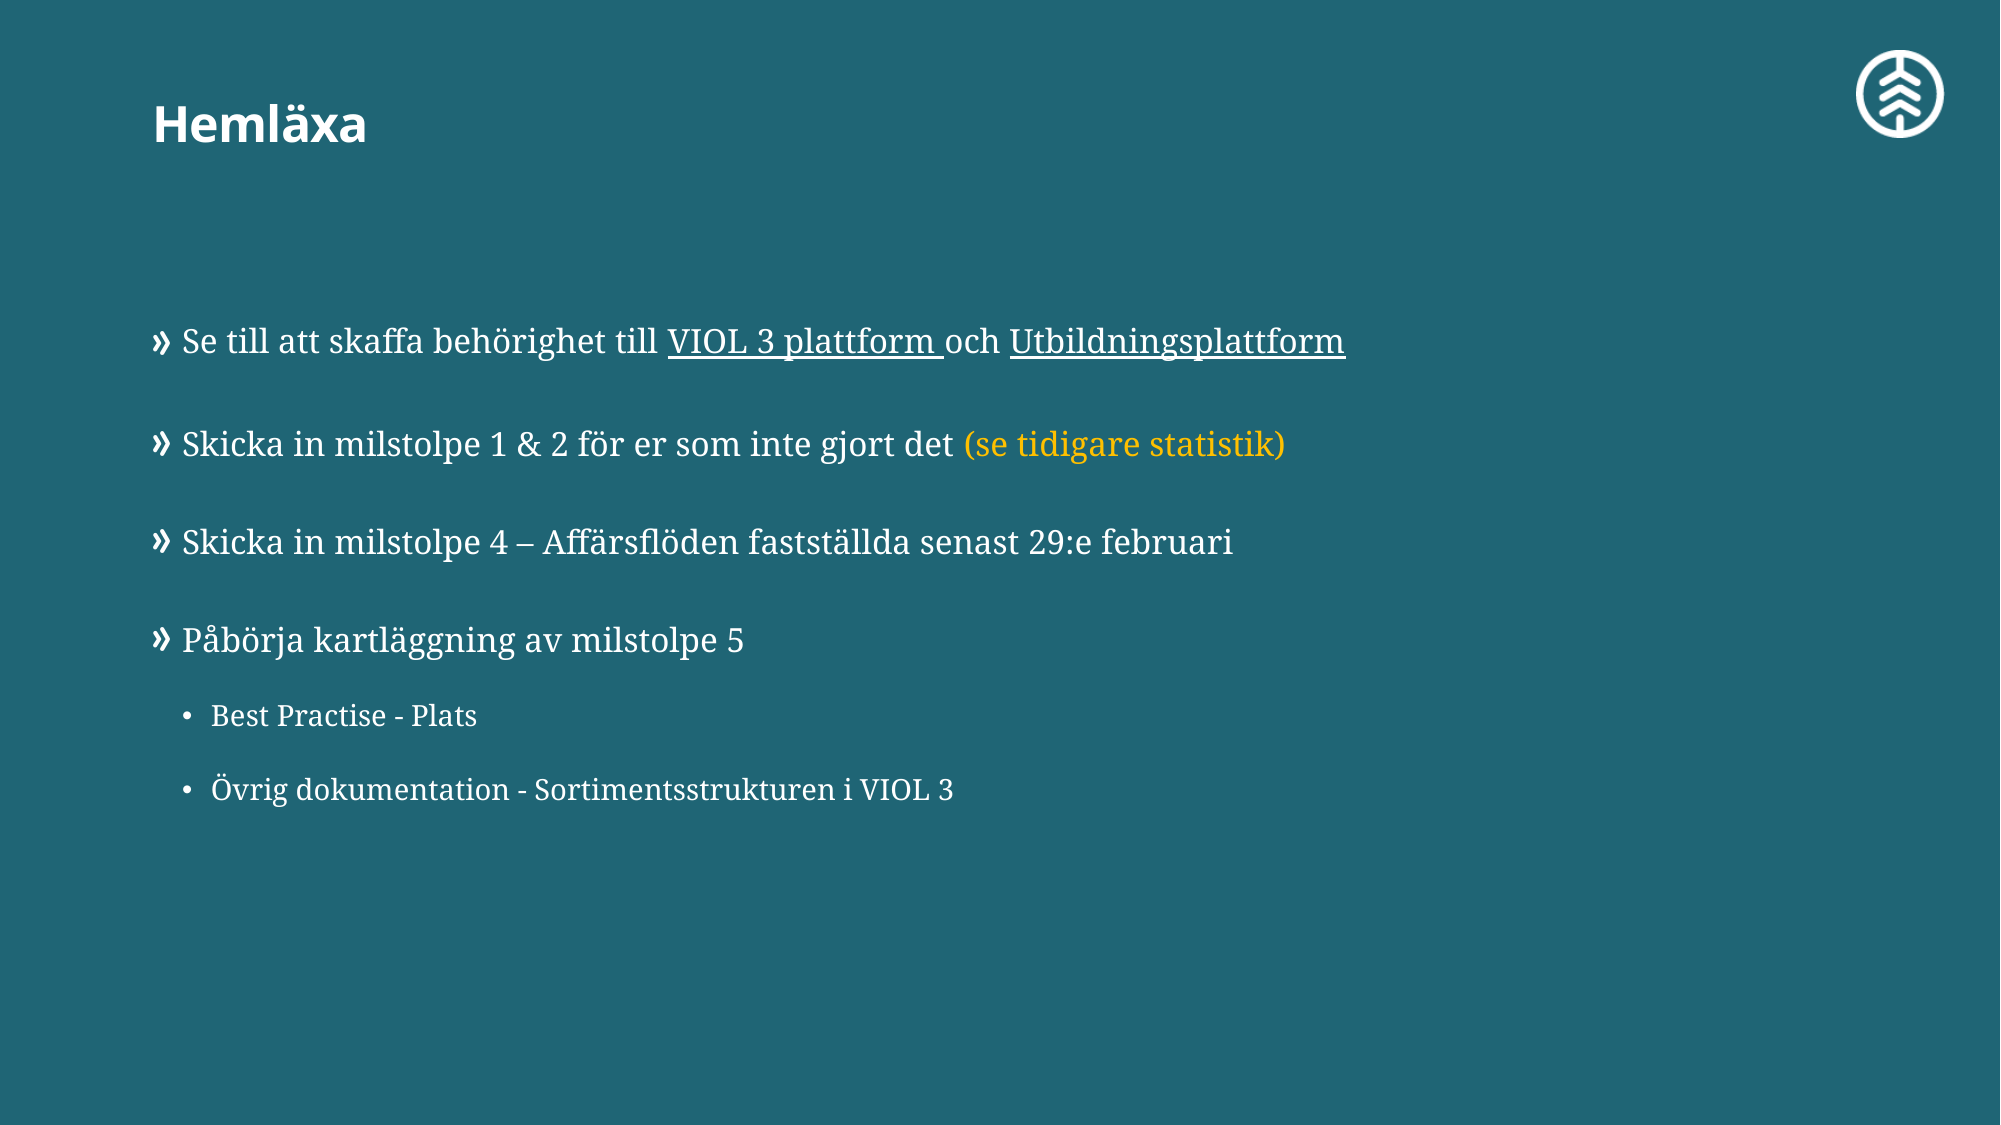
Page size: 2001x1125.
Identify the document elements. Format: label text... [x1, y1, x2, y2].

picture [153, 331, 170, 355]
picture [153, 627, 170, 651]
picture [153, 431, 170, 456]
list Se till att skaffa behörighet till VIOL 3 plattform och Utbildningsplattform Skicka in milstolpe 1 & 2 för er som inte gjort det (se tidigare statistik) Skicka in milstolpe 4 – Affärsflöden fastställda senast 29:e februari Påbörja kartläggning av milstolpe 5 Best Practise - Plats Övrig dokumentation - Sortimentsstrukturen i VIOL 3 [137, 299, 1863, 1014]
picture [1856, 50, 1945, 138]
picture [153, 529, 170, 553]
title Hemläxa [137, 85, 1863, 233]
